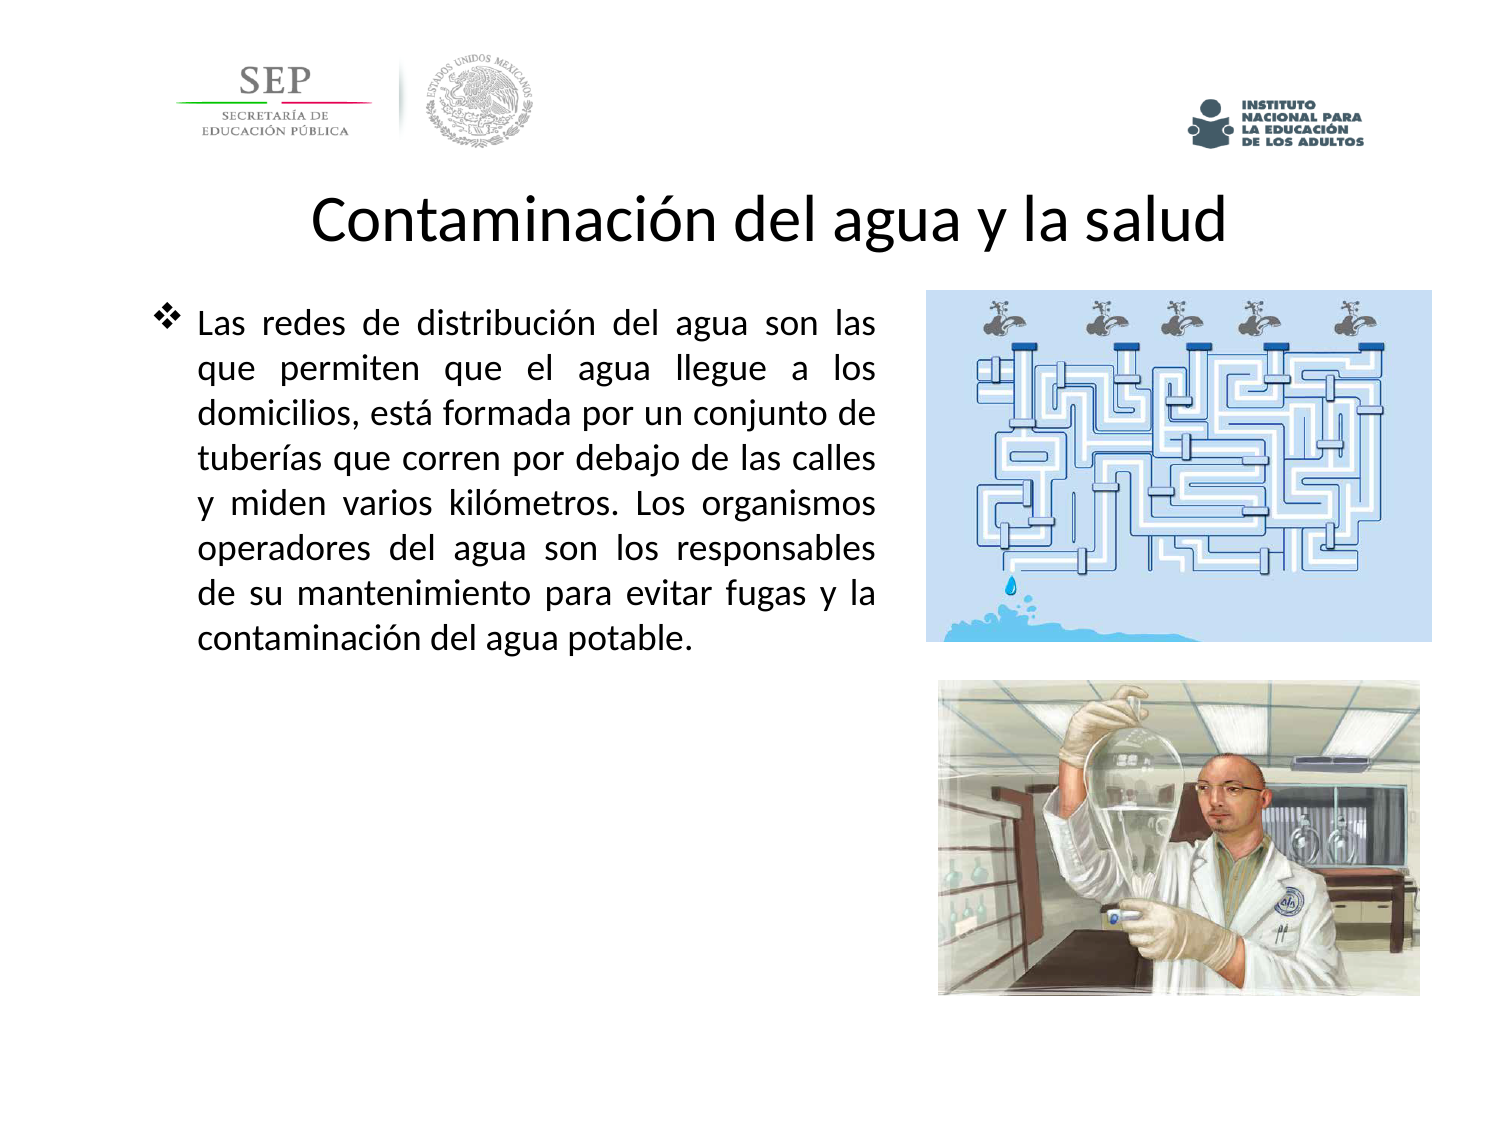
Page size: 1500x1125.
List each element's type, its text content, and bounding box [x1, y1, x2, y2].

title Contaminación del agua y la salud [113, 172, 1427, 257]
picture [938, 680, 1420, 996]
text_box Las redes de distribución del agua son las que permiten que el agua llegue a los domicilios, está formada por un conjunto de tuberías que corren por debajo de las calles y miden varios kilómetros. Los organismos operadores del agua son los responsables de su mantenimiento para evitar fugas y la contaminación del agua potable. [135, 290, 892, 666]
picture [176, 54, 1364, 150]
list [926, 290, 1432, 642]
